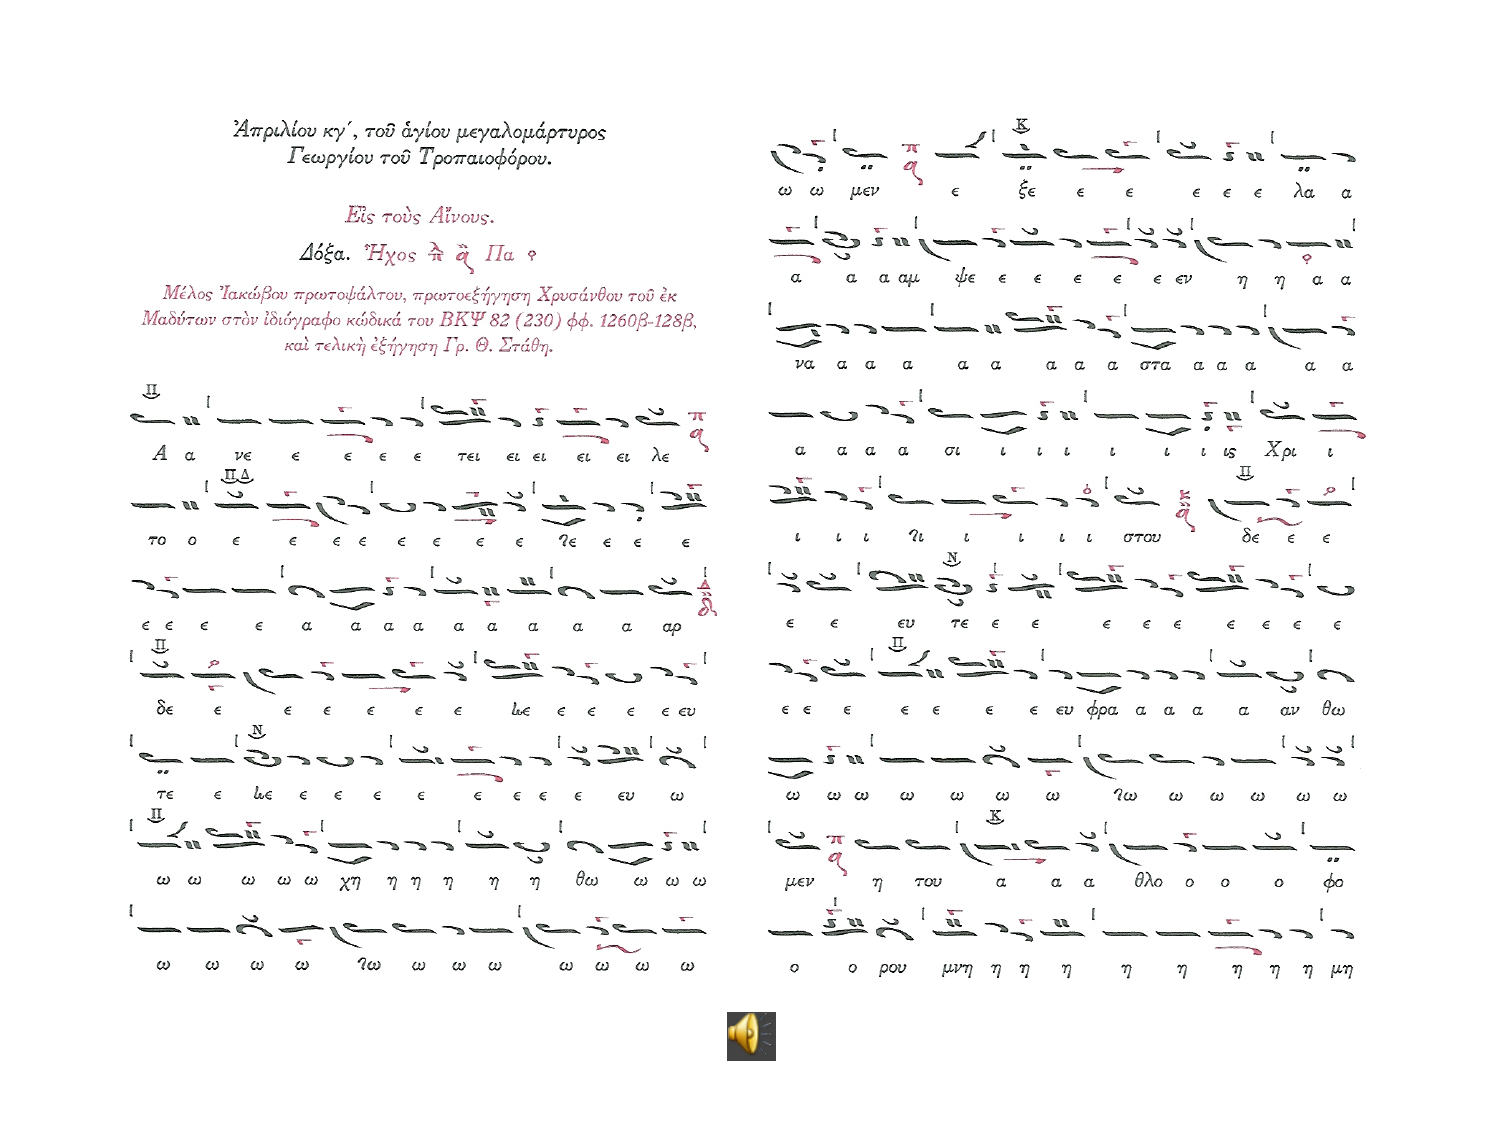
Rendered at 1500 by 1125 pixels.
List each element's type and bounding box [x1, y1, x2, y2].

picture [726, 1011, 777, 1062]
picture [749, 113, 1380, 1000]
list [111, 101, 727, 988]
